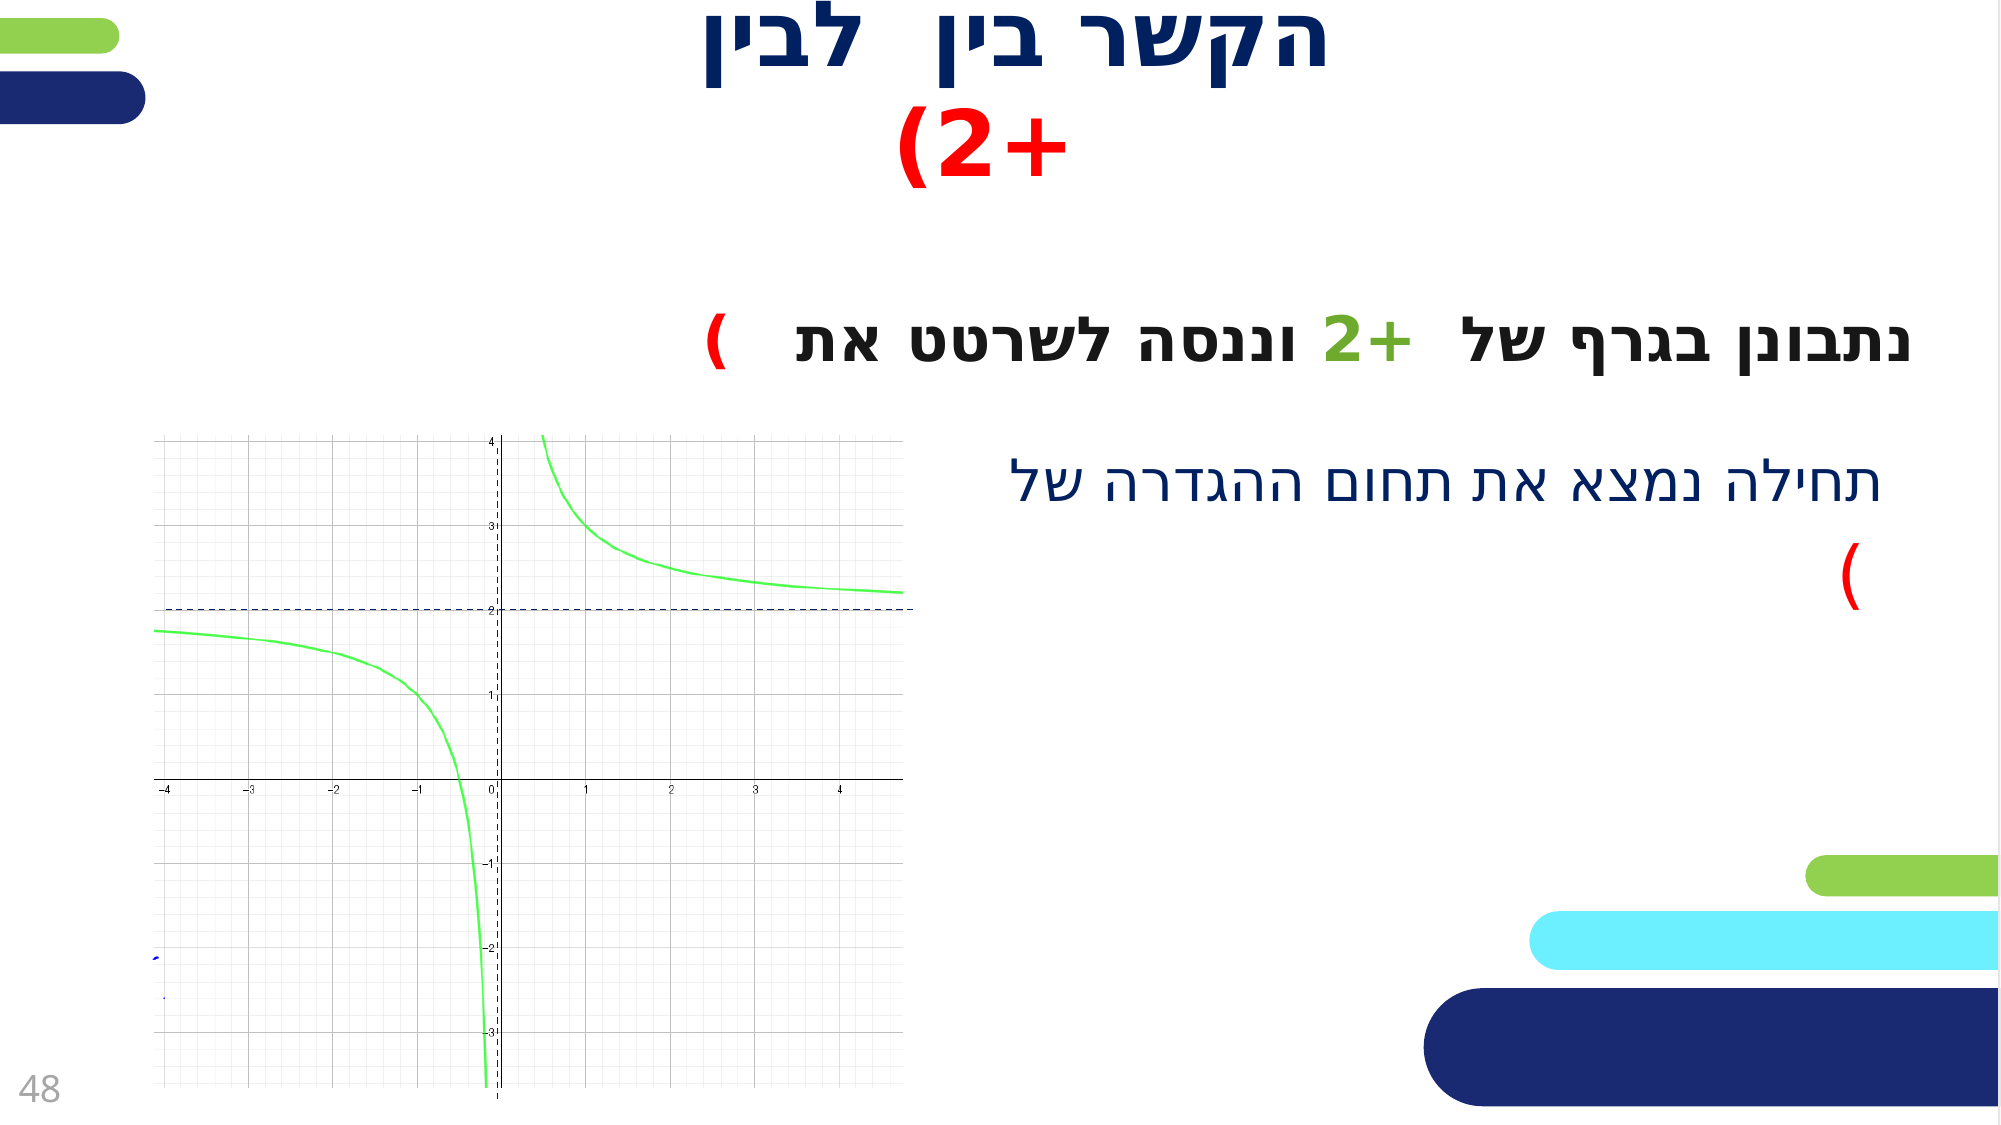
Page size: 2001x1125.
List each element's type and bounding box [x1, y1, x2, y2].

picture [152, 435, 903, 1088]
picture [499, 610, 903, 1088]
